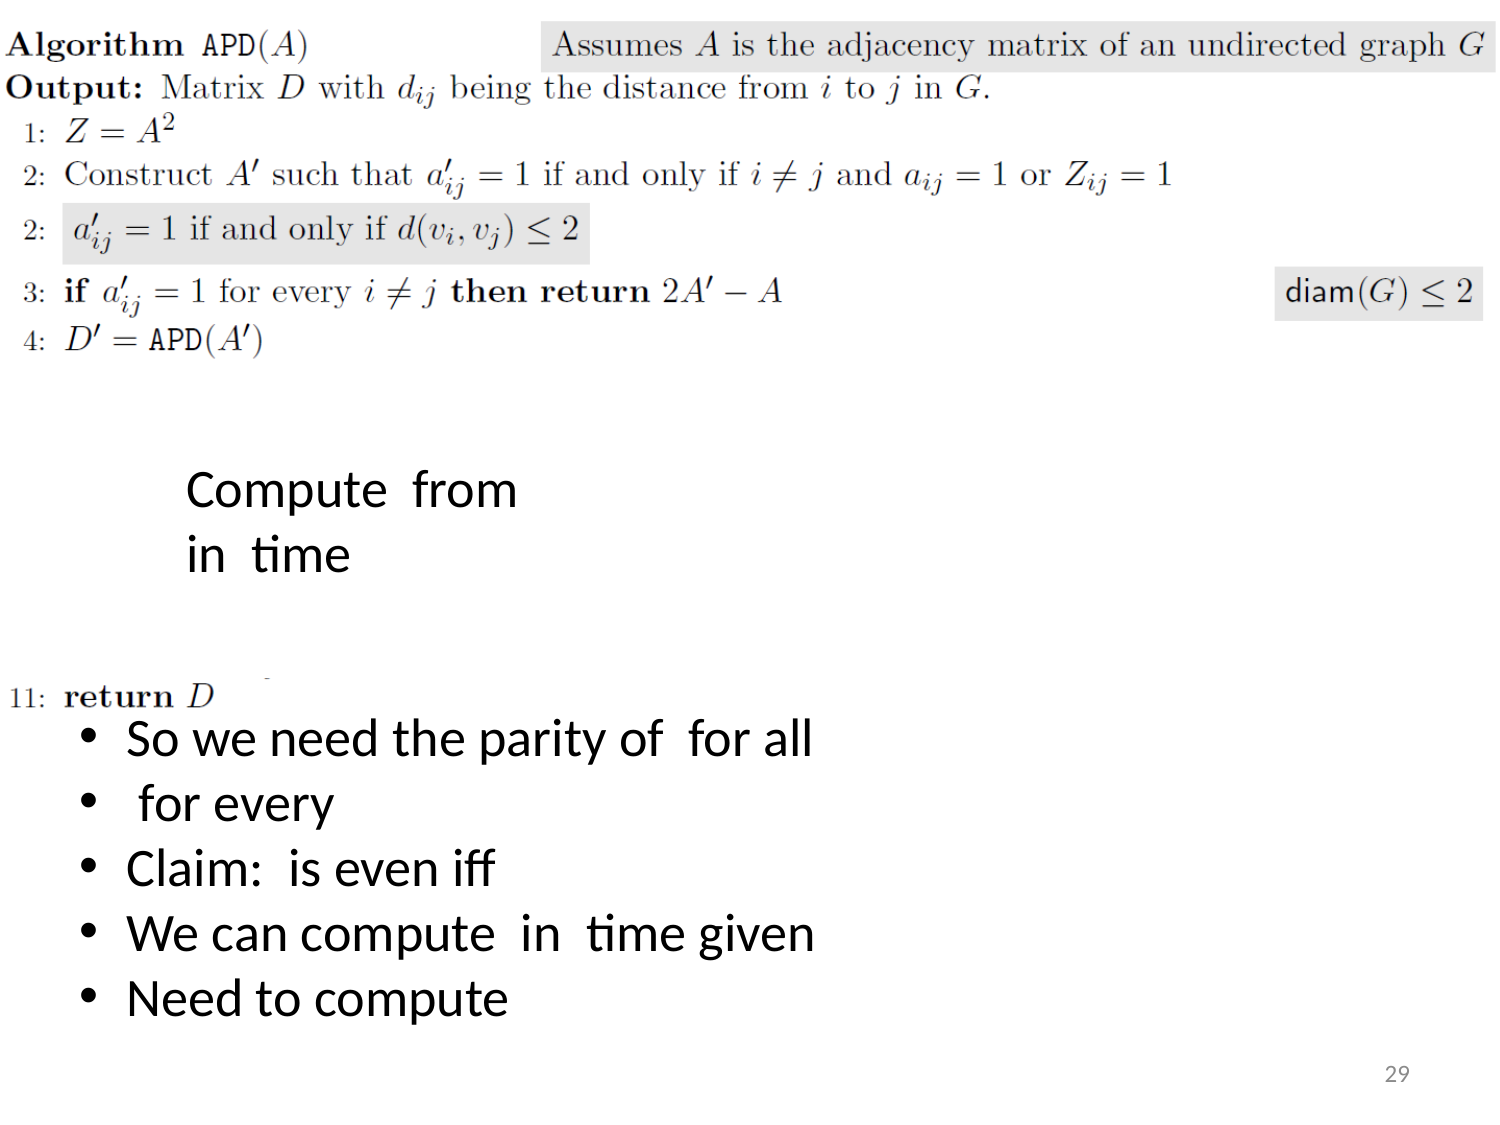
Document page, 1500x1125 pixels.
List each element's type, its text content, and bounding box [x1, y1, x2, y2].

slide_number 29 [1074, 1042, 1425, 1103]
picture [0, 16, 1500, 723]
